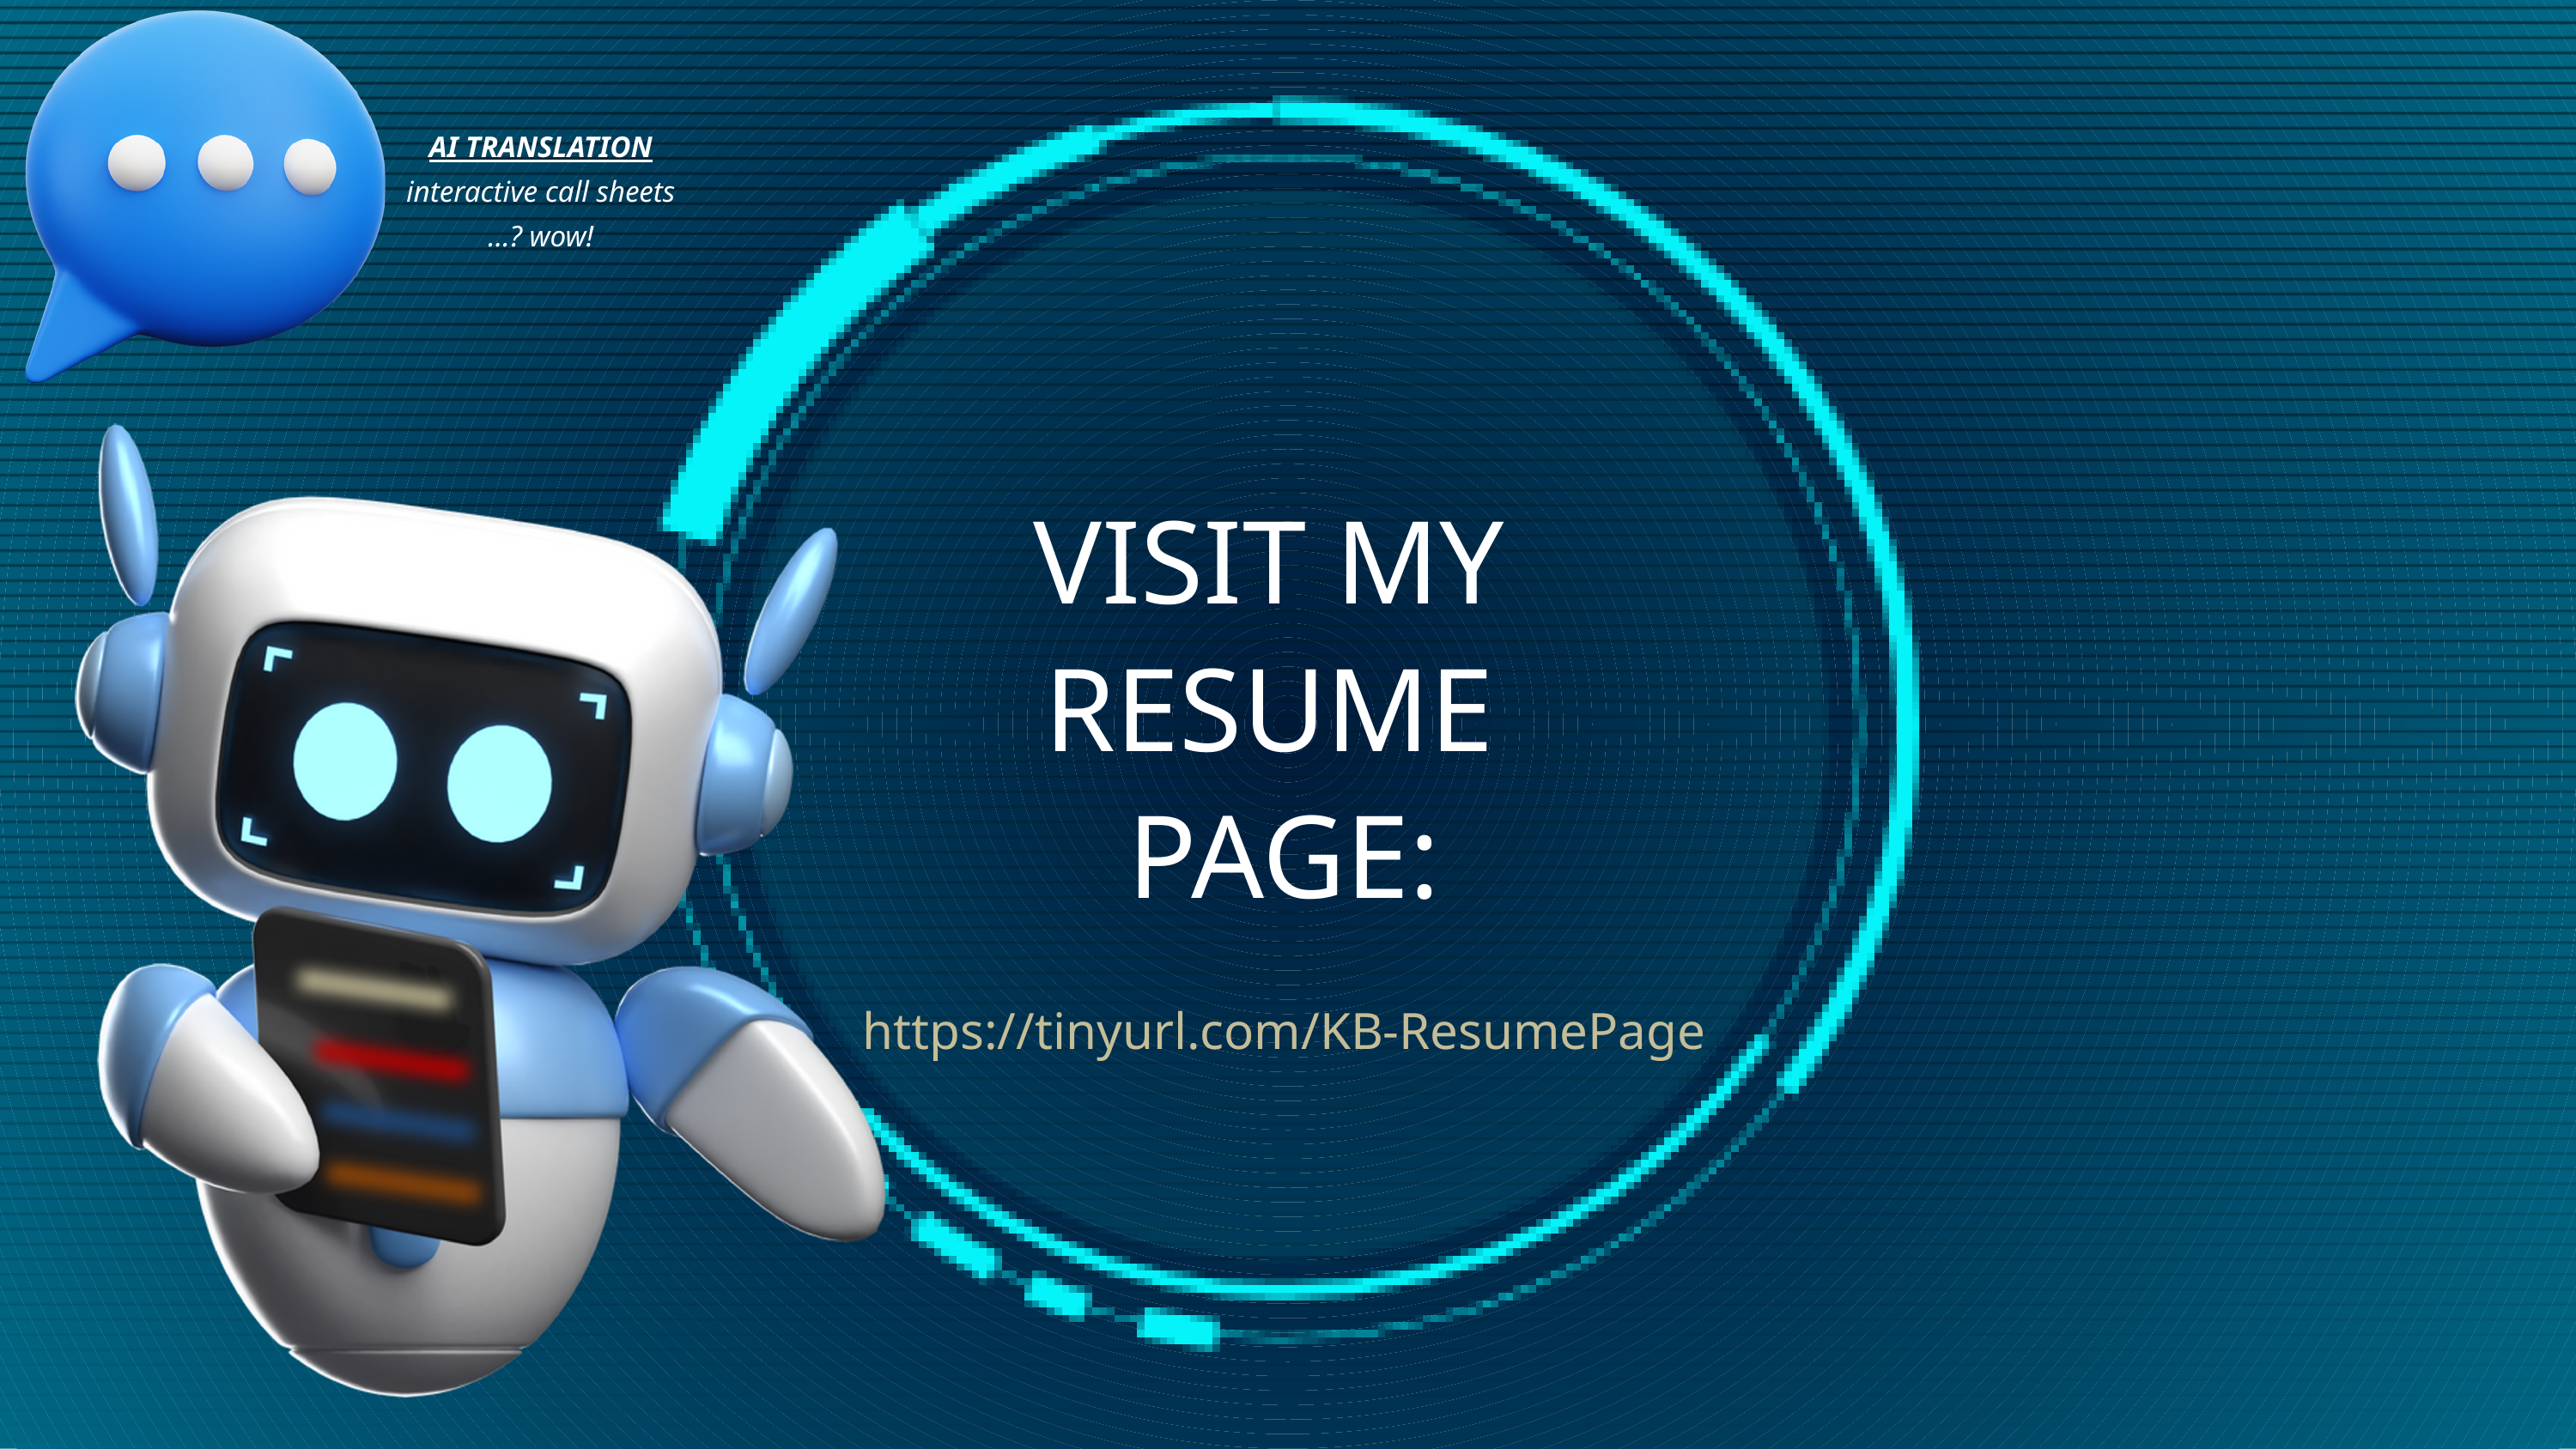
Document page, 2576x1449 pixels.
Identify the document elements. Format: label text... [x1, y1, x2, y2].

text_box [75, 423, 886, 1397]
text_box VISIT MY RESUME PAGE: [889, 480, 1803, 921]
text_box [25, 10, 386, 383]
text_box [0, 0, 2576, 1449]
text_box AI TRANSLATION interactive call sheets …? wow! [392, 118, 690, 253]
text_box [656, 88, 1920, 1361]
text_box https://tinyurl.com/KB-ResumePage [889, 985, 1707, 1060]
